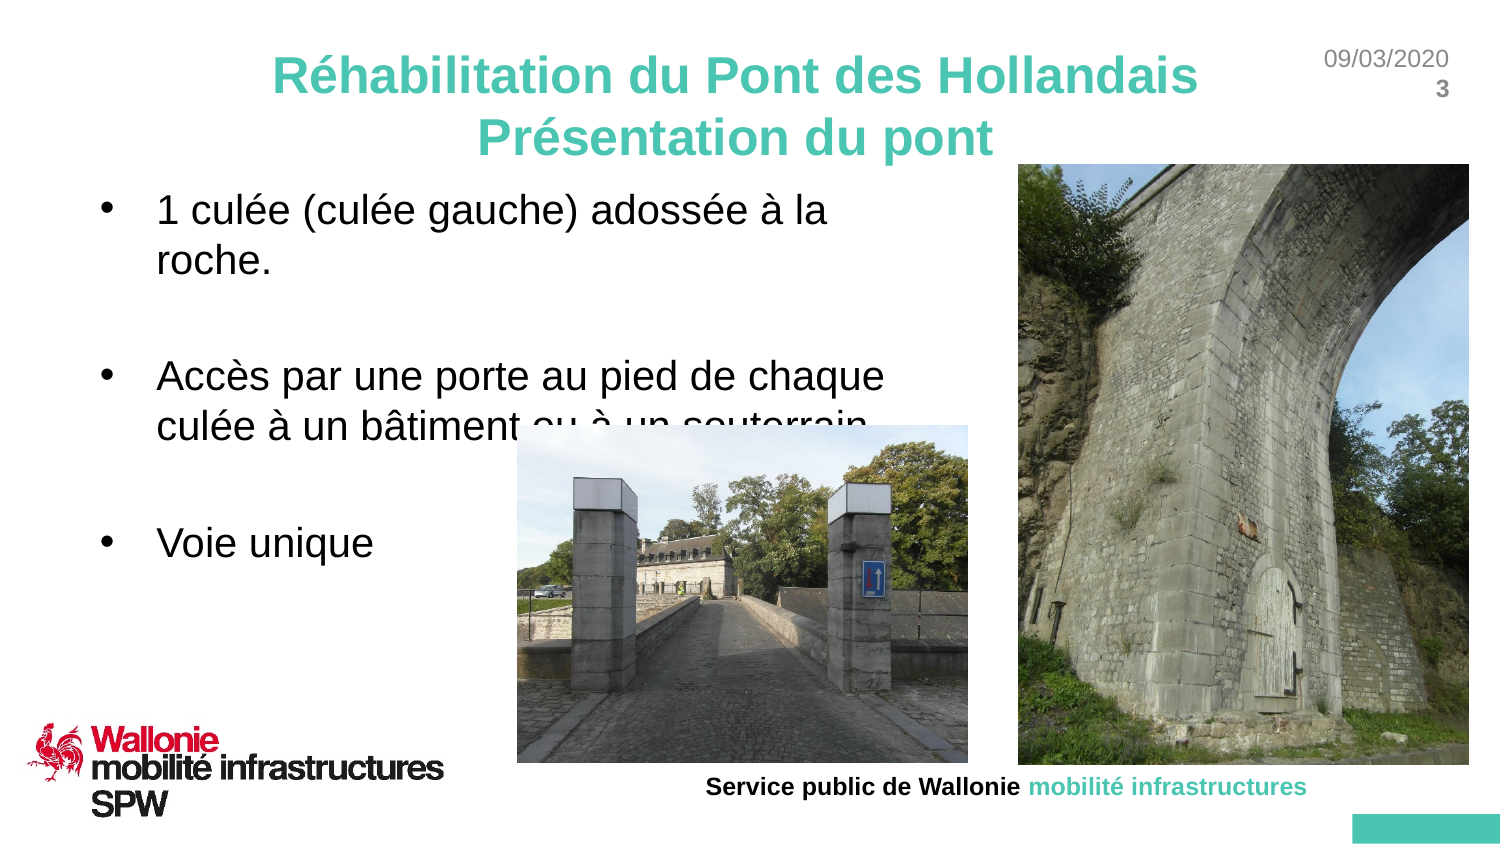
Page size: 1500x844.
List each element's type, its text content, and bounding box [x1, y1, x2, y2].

picture [0, 696, 471, 844]
list 1 culée (culée gauche) adossée à la roche. Accès par une porte au pied de chaque culée à un bâtiment ou à un souterrain. Voie unique [84, 174, 970, 705]
picture [1018, 164, 1469, 765]
picture [517, 424, 969, 763]
title Réhabilitation du Pont des Hollandais Présentation du pont [90, 33, 1382, 175]
